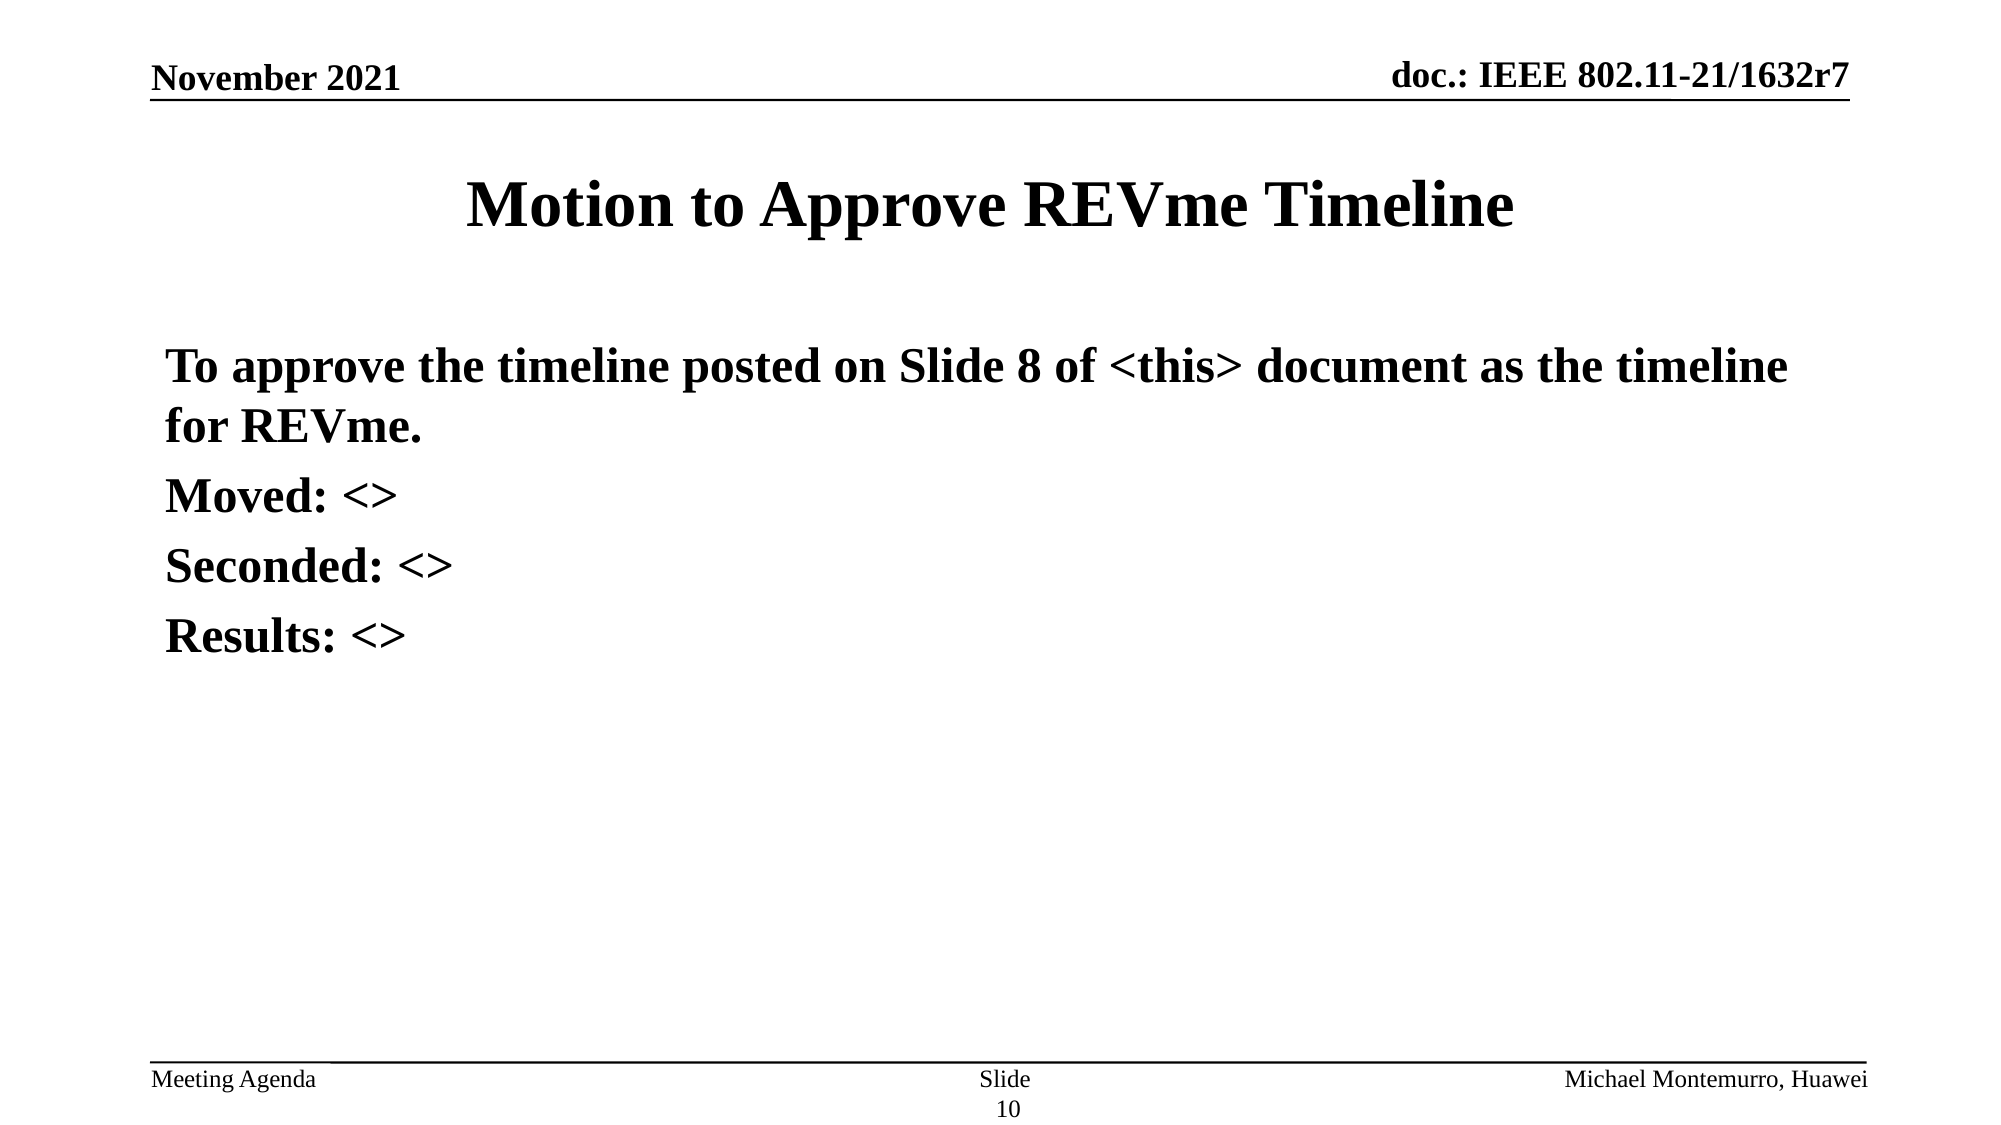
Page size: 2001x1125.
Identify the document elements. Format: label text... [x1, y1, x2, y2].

footer Michael Montemurro, Huawei [1266, 1061, 1869, 1093]
list To approve the timeline posted on Slide 8 of <this> document as the timeline for REVme. Moved: <> Seconded: <> Results: <> [150, 324, 1850, 1000]
slide_number Slide 10 [972, 1061, 1045, 1093]
title Motion to Approve REVme Timeline [150, 112, 1850, 288]
